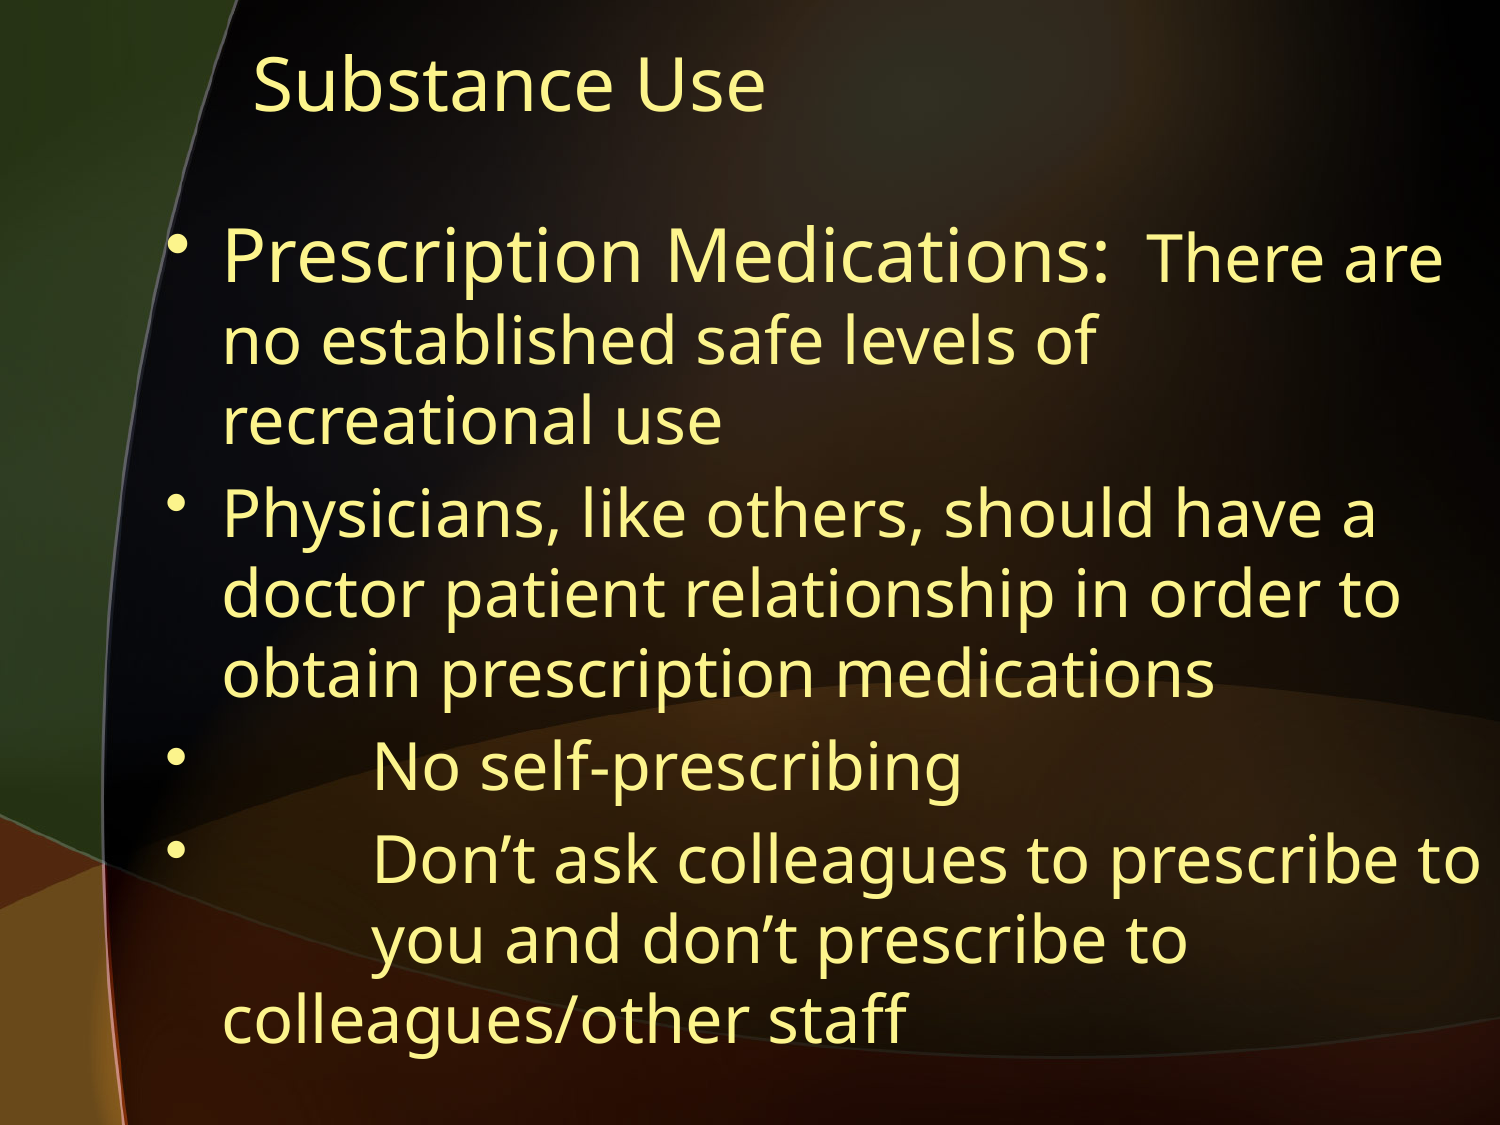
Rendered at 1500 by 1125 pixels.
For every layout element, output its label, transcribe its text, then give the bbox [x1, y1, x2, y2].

picture [0, 0, 1500, 1125]
list Prescription Medications: There are no established safe levels of recreational use Physicians, like others, should have a doctor patient relationship in order to obtain prescription medications No self-prescribing Don’t ask colleagues to prescribe to you and don’t prescribe to colleagues/other staff [149, 199, 1500, 1125]
title Substance Use [237, 24, 1500, 138]
